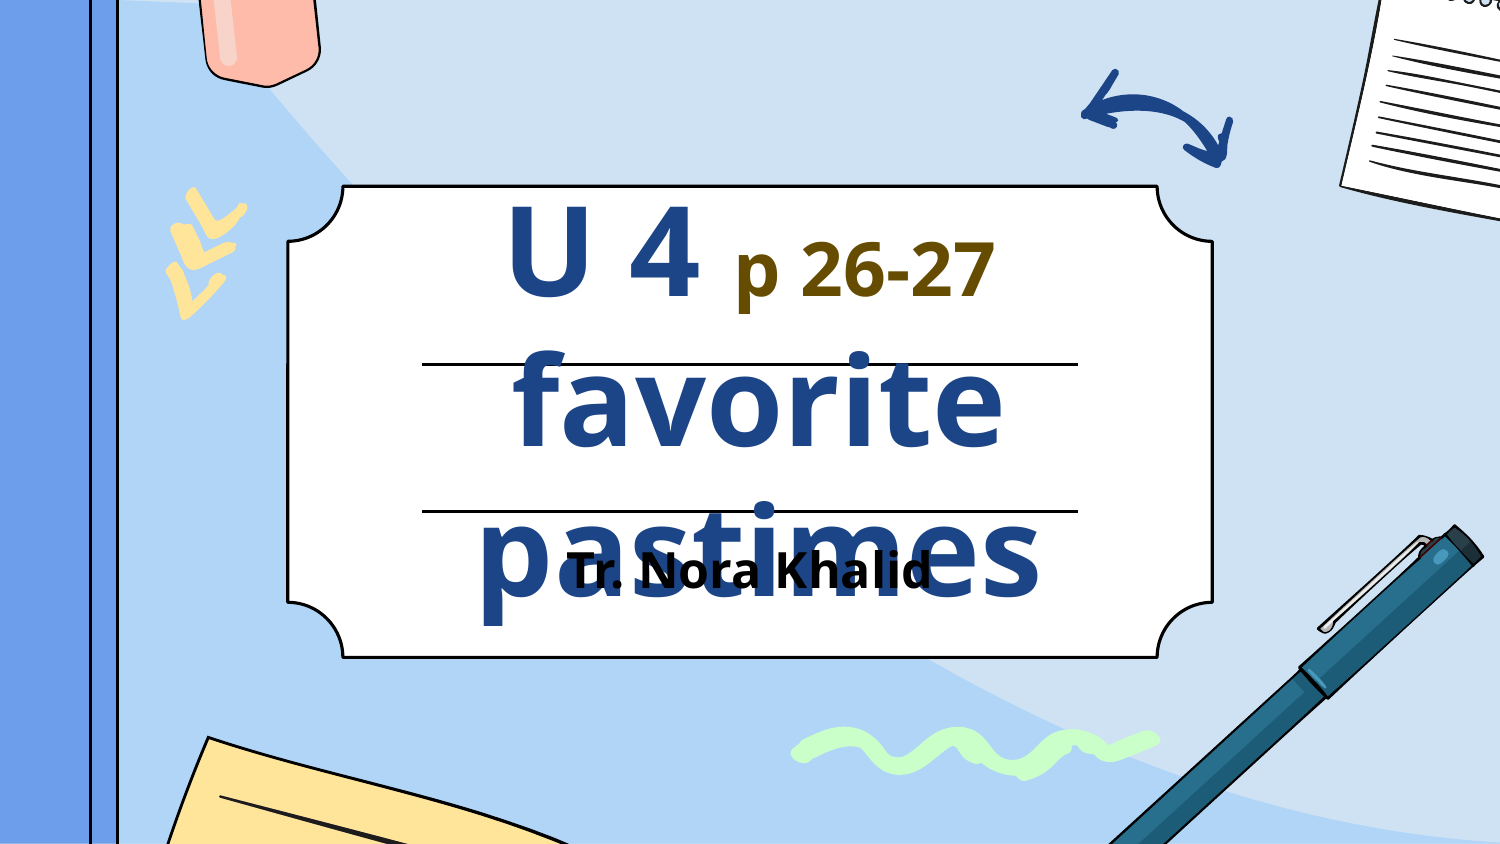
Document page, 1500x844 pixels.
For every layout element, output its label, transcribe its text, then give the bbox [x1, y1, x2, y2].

text_box [1080, 68, 1234, 169]
subtitle Tr. Nora Khalid [385, 539, 1115, 598]
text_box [786, 727, 1167, 781]
title U 4 p 26-27 favorite pastimes [232, 277, 1286, 515]
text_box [130, 221, 264, 291]
